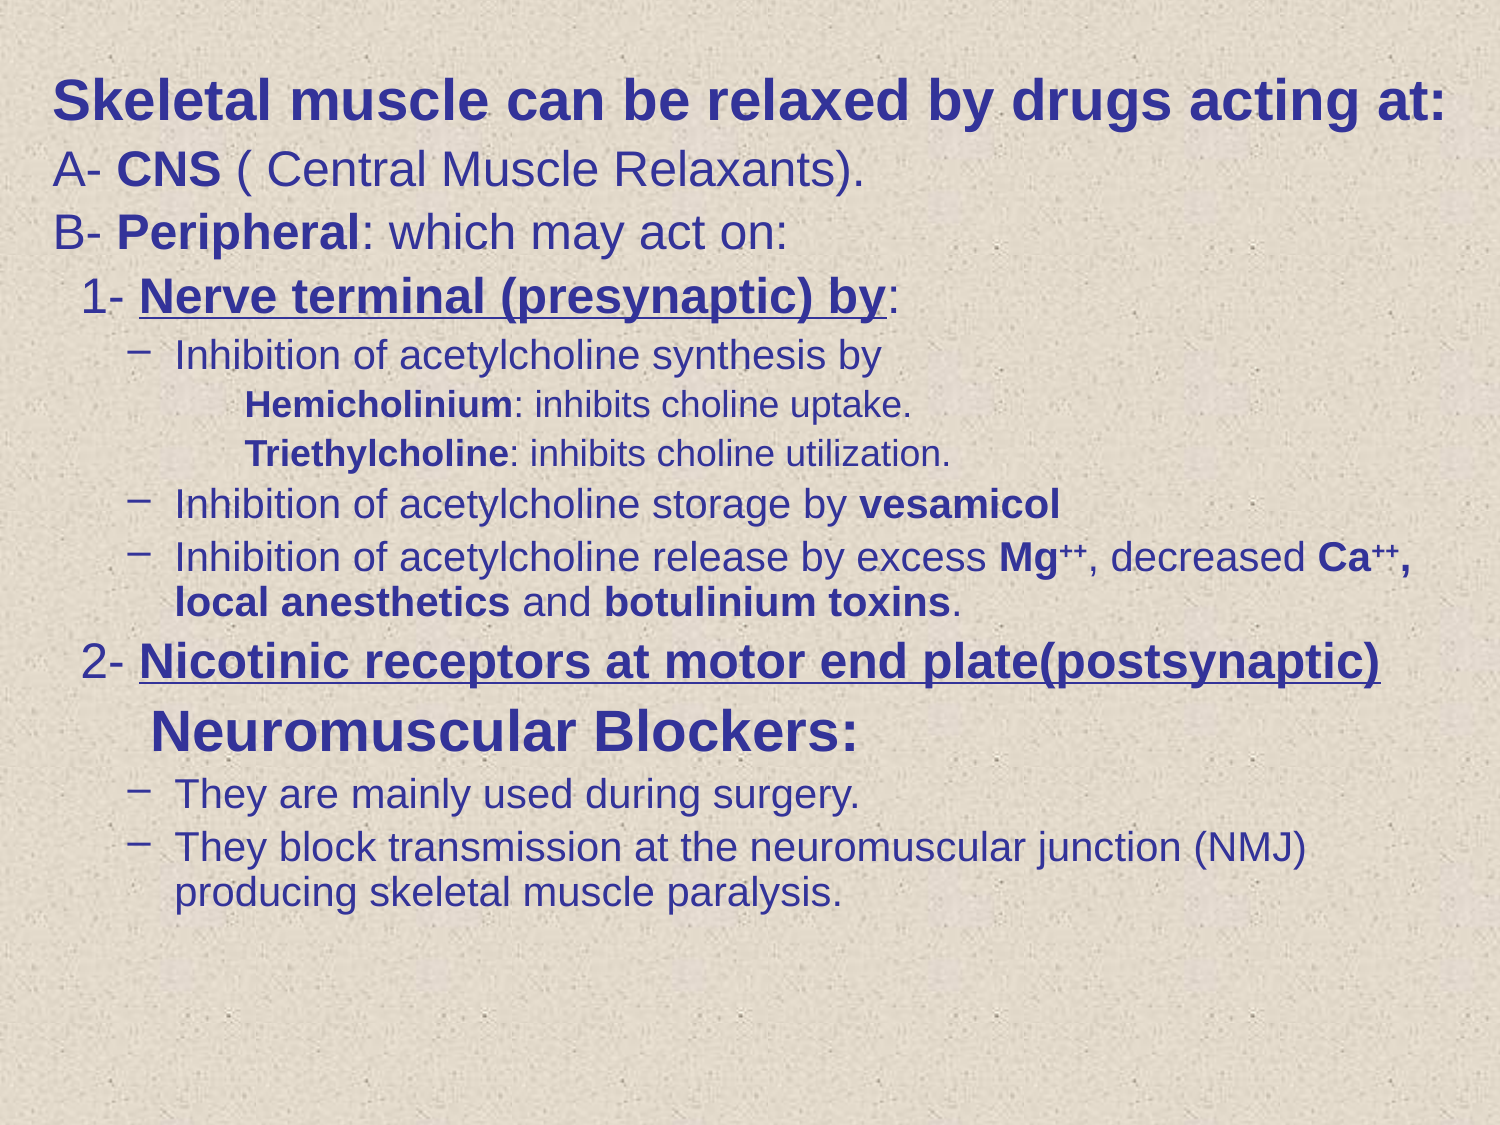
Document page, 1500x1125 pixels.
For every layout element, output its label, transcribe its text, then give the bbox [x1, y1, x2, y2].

list Skeletal muscle can be relaxed by drugs acting at: A- CNS ( Central Muscle Relaxants). B- Peripheral: which may act on: 1- Nerve terminal (presynaptic) by: Inhibition of acetylcholine synthesis by Hemicholinium: inhibits choline uptake. Triethylcholine: inhibits choline utilization. Inhibition of acetylcholine storage by vesamicol Inhibition of acetylcholine release by excess Mg++, decreased Ca++, local anesthetics and botulinium toxins. 2- Nicotinic receptors at motor end plate(postsynaptic) Neuromuscular Blockers: They are mainly used during surgery. They block transmission at the neuromuscular junction (NMJ) producing skeletal muscle paralysis. [37, 62, 1500, 1125]
picture [0, 0, 1500, 1125]
